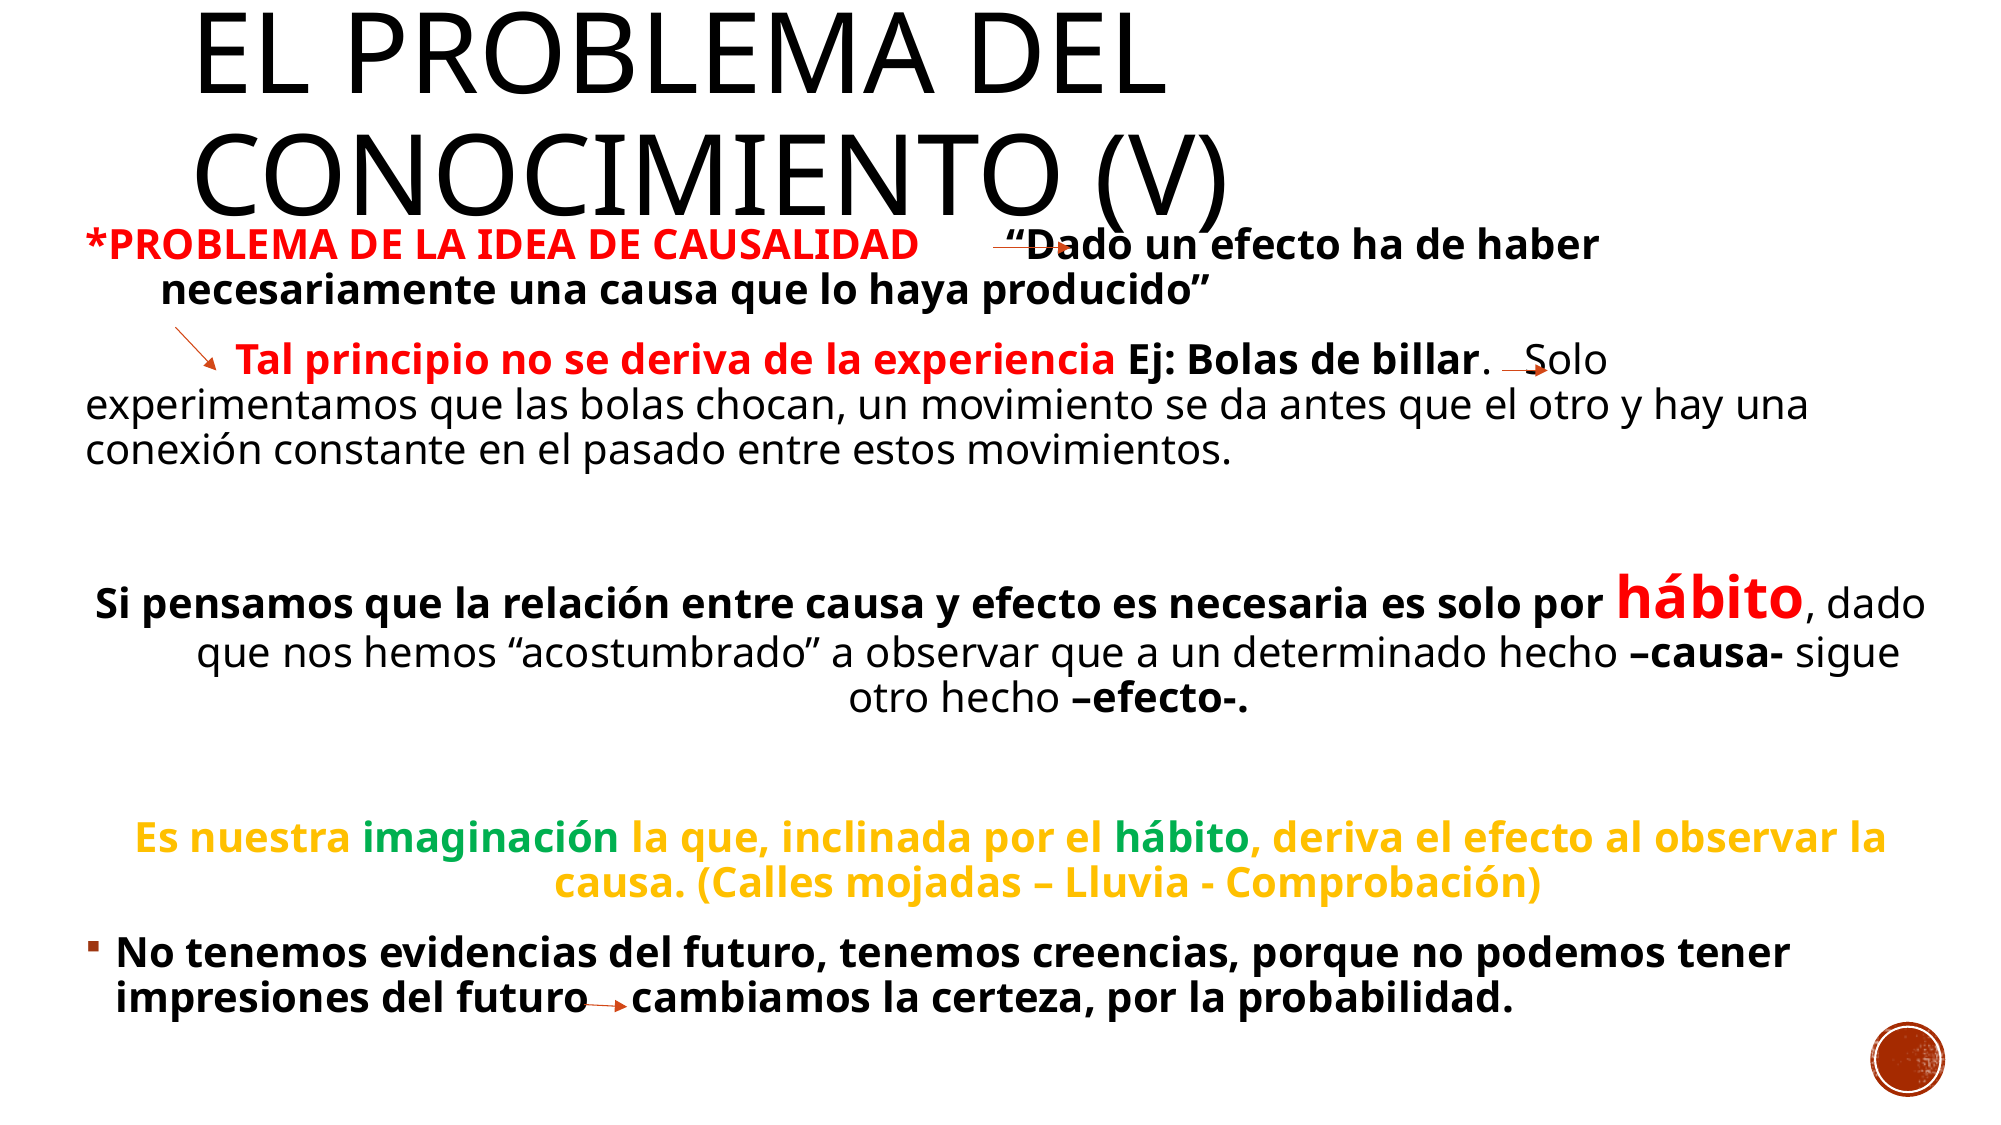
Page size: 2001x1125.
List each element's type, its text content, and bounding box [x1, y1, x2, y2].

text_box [177, 329, 215, 369]
list *PROBLEMA DE LA IDEA DE CAUSALIDAD “Dado un efecto ha de haber necesariamente una causa que lo haya producido” Tal principio no se deriva de la experiencia Ej: Bolas de billar. Solo experimentamos que las bolas chocan, un movimiento se da antes que el otro y hay una conexión constante en el pasado entre estos movimientos. Si pensamos que la relación entre causa y efecto es necesaria es solo por hábito, dado que nos hemos “acostumbrado” a observar que a un determinado hecho –causa- sigue otro hecho –efecto-. Es nuestra imaginación la que, inclinada por el hábito, deriva el efecto al observar la causa. (Calles mojadas – Lluvia - Comprobación) No tenemos evidencias del futuro, tenemos creencias, porque no podemos tener impresiones del futuro cambiamos la certeza, por la probabilidad. [70, 215, 1953, 1060]
title El problema del conocimiento (V) [175, 20, 1848, 215]
